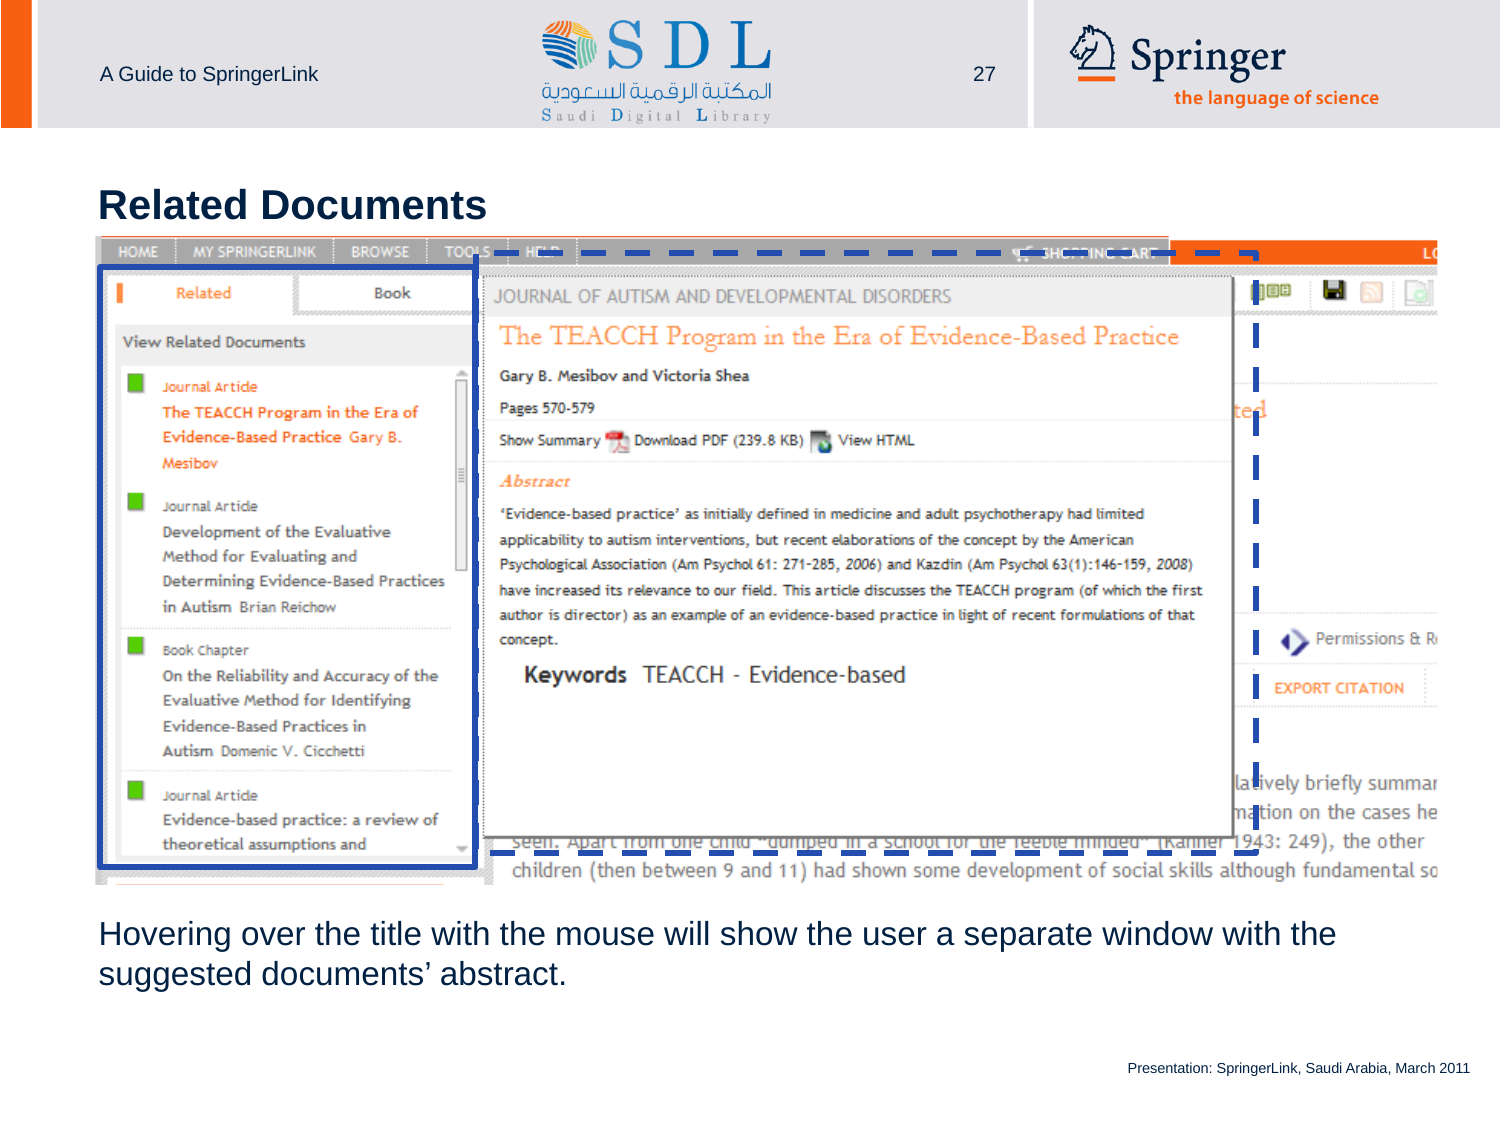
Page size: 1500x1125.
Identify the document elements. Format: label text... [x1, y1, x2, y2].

picture [95, 236, 1438, 885]
picture [1, 0, 1500, 141]
text_box Hovering over the title with the mouse will show the user a separate window with the suggested documents’ abstract. [83, 905, 1500, 1000]
title Related Documents [97, 183, 1388, 229]
